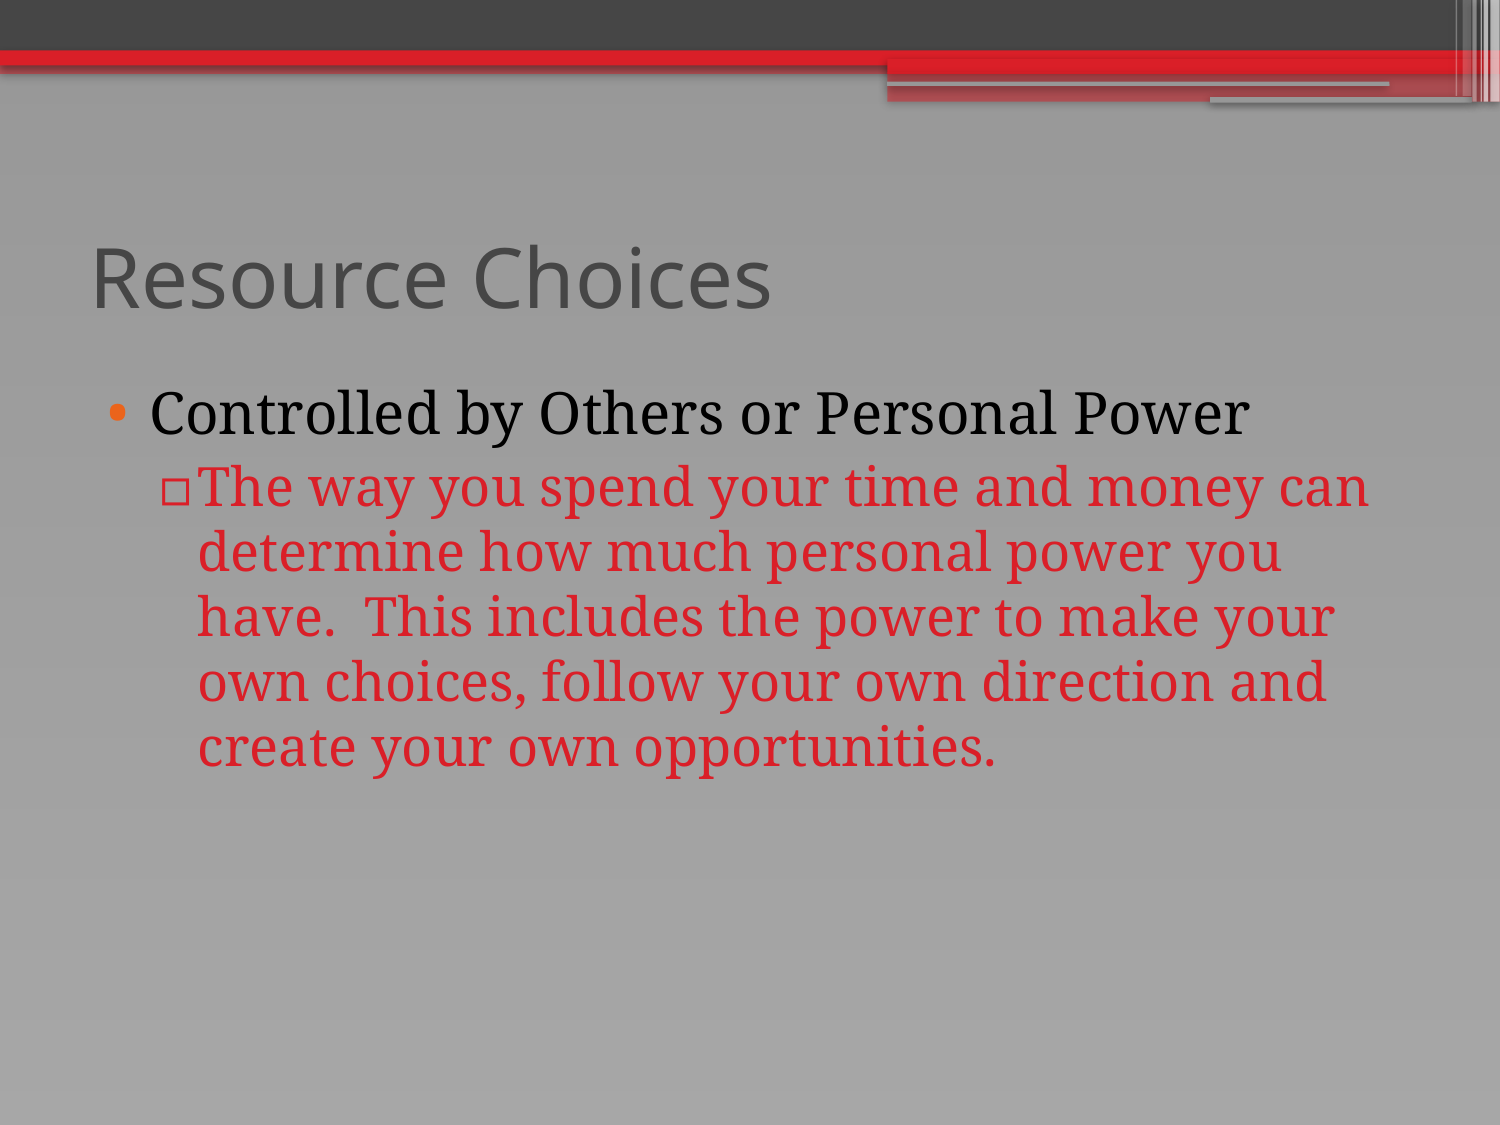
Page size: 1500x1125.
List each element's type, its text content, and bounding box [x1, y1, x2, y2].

title Resource Choices [75, 187, 1425, 363]
list Controlled by Others or Personal Power The way you spend your time and money can determine how much personal power you have. This includes the power to make your own choices, follow your own direction and create your own opportunities. [75, 368, 1425, 1079]
